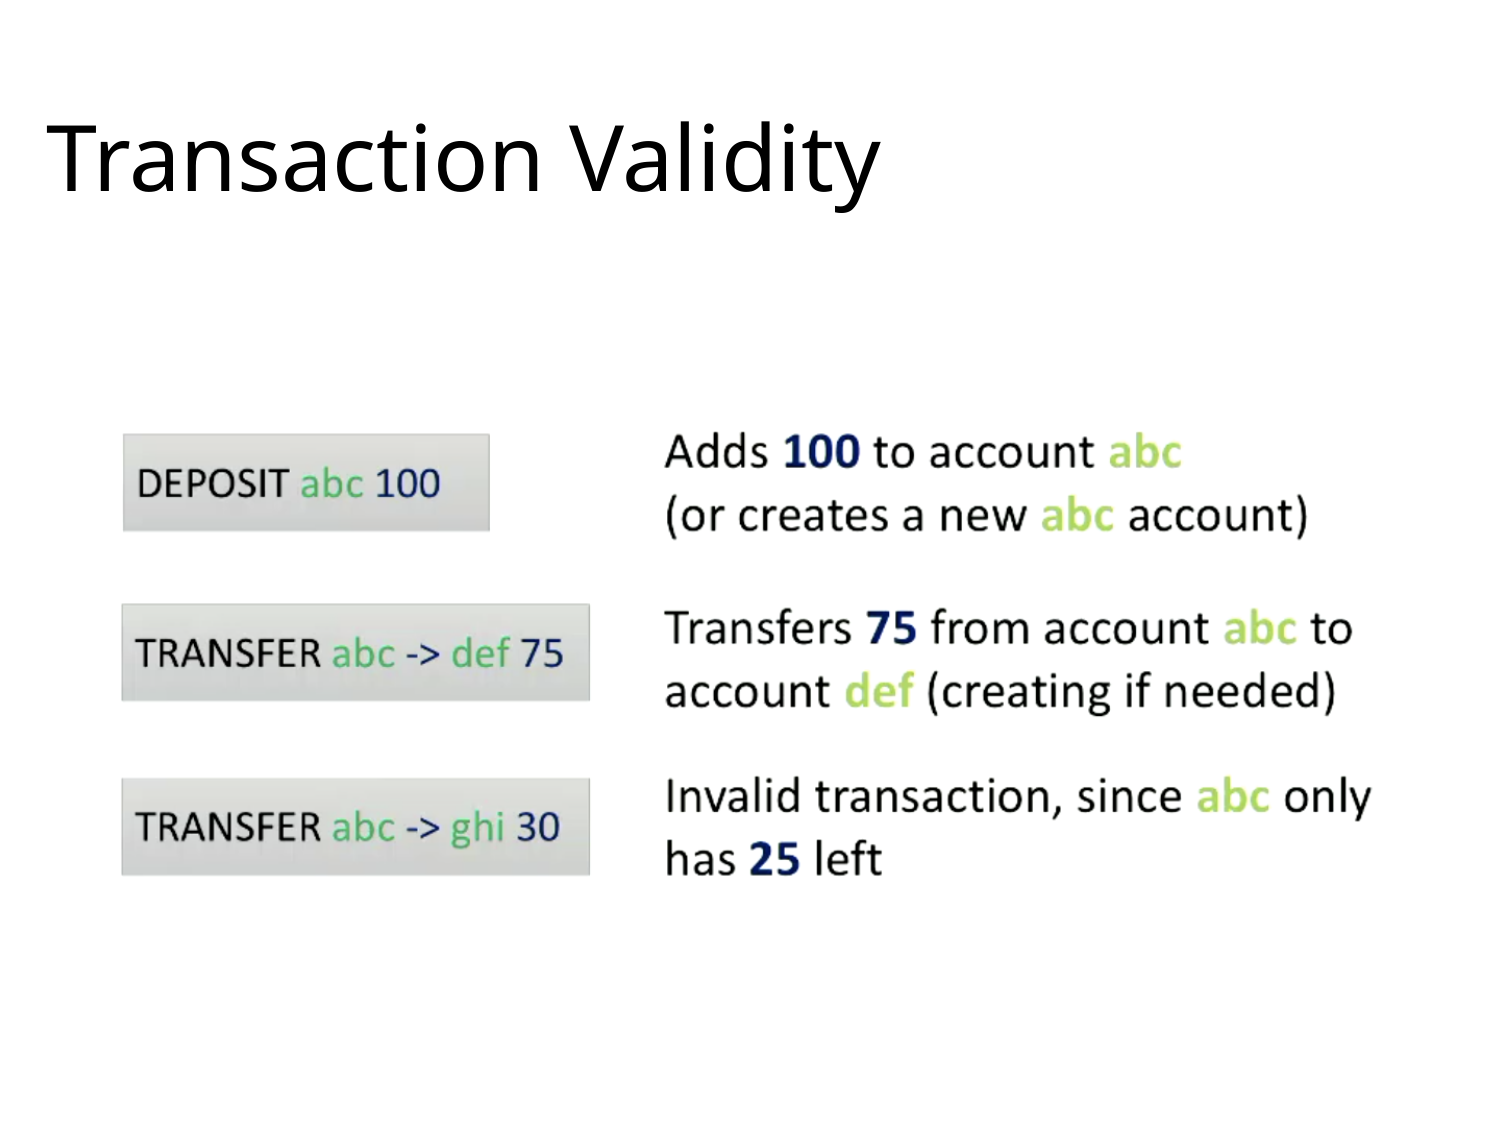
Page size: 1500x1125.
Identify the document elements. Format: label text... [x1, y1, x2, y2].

picture [71, 400, 1432, 932]
title Transaction Validity [31, 52, 1373, 271]
